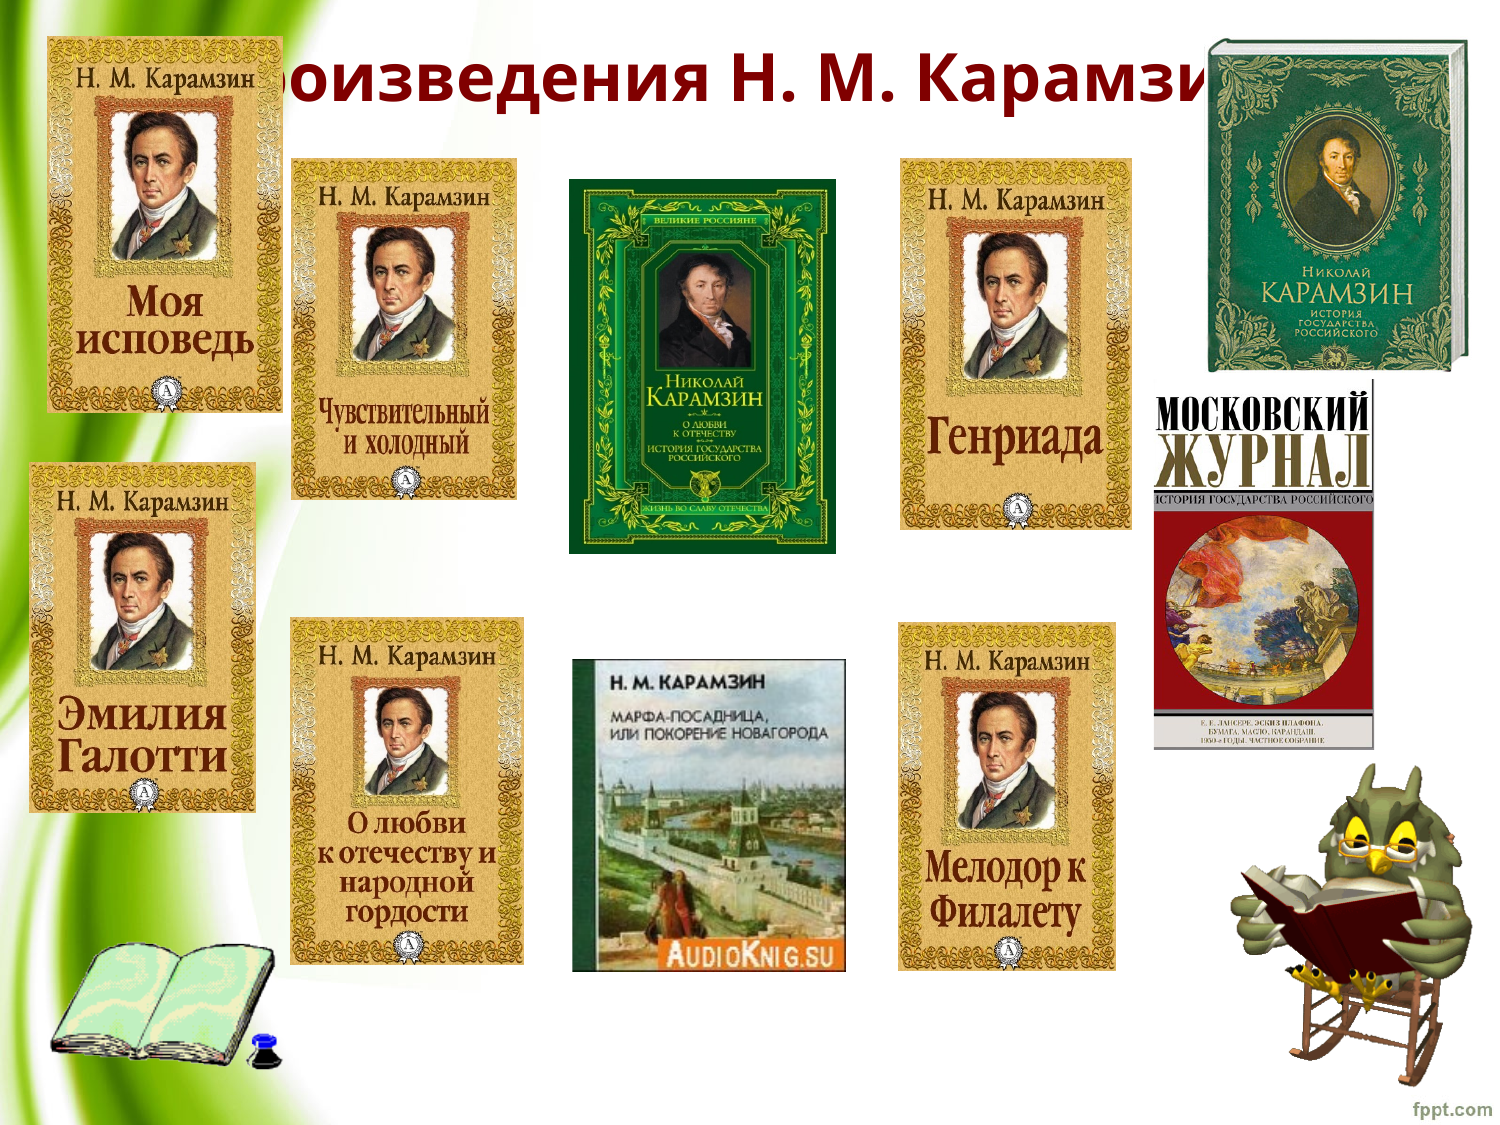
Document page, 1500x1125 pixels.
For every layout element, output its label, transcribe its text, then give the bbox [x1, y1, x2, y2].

text_box Произведения Н. М. Карамзина [181, 27, 1324, 123]
picture [0, 0, 1500, 1125]
